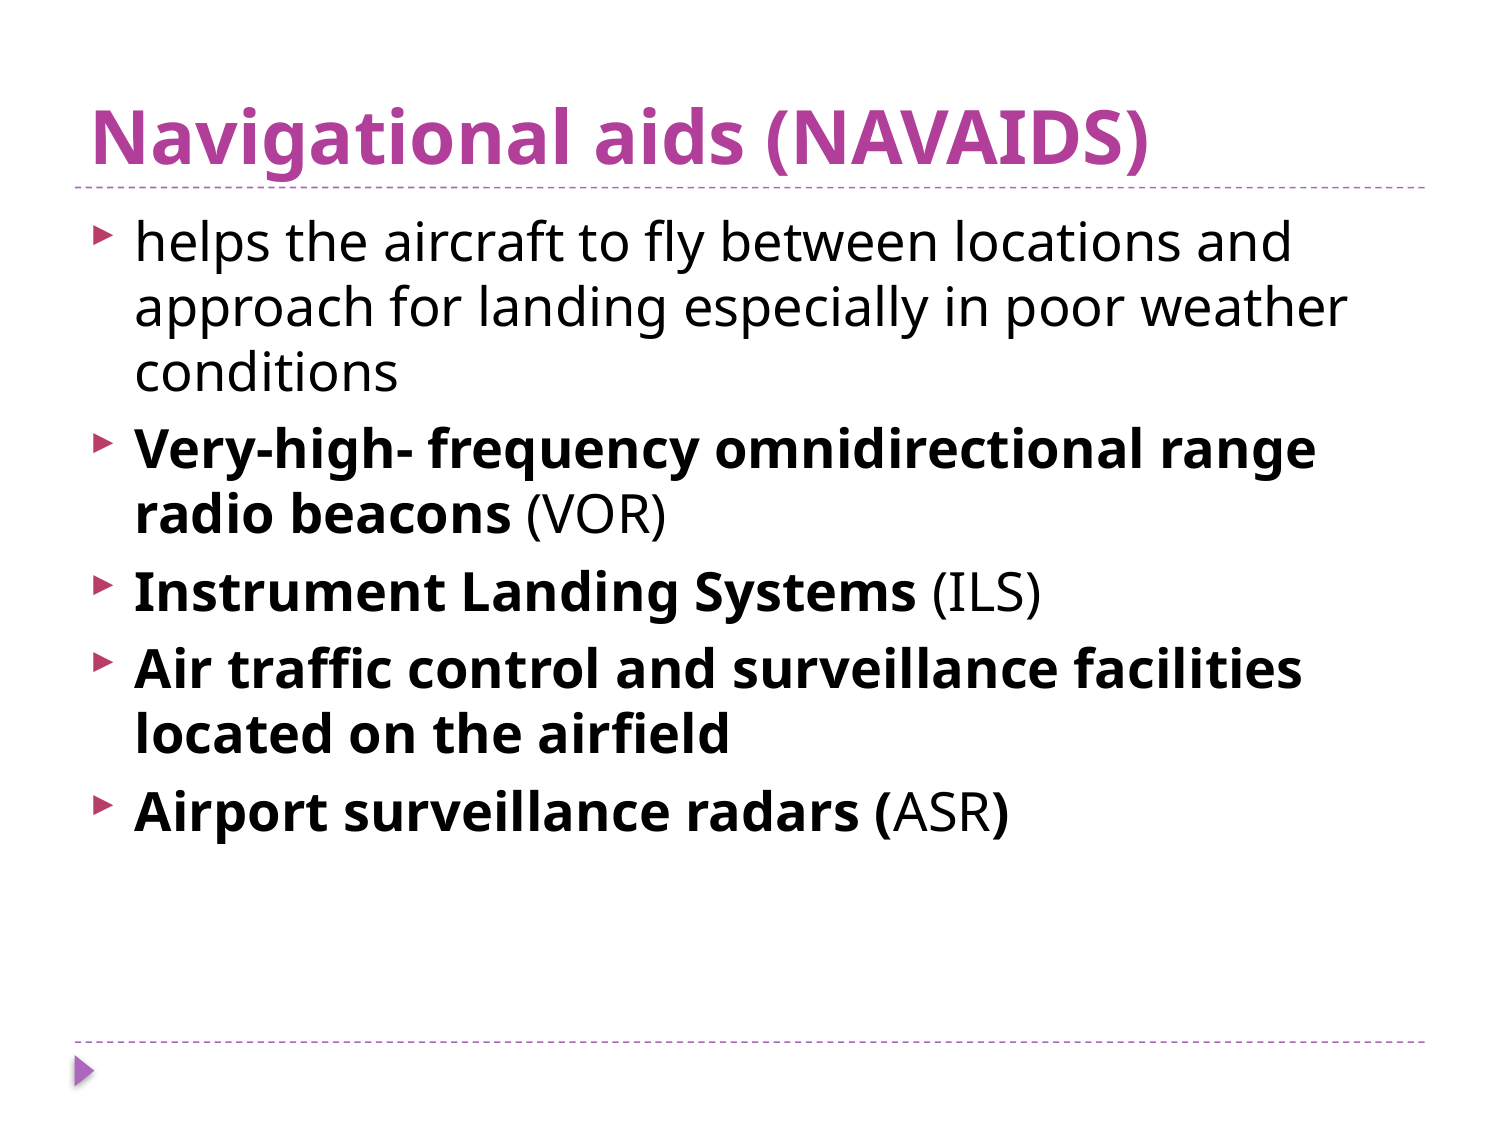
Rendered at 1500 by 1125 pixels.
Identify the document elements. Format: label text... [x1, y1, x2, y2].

list helps the aircraft to fly between locations and approach for landing especially in poor weather conditions Very-high- frequency omnidirectional range radio beacons (VOR) Instrument Landing Systems (ILS) Air traffic control and surveillance facilities located on the airfield Airport surveillance radars (ASR) [75, 200, 1425, 1010]
title Navigational aids (NAVAIDS) [75, 24, 1425, 188]
